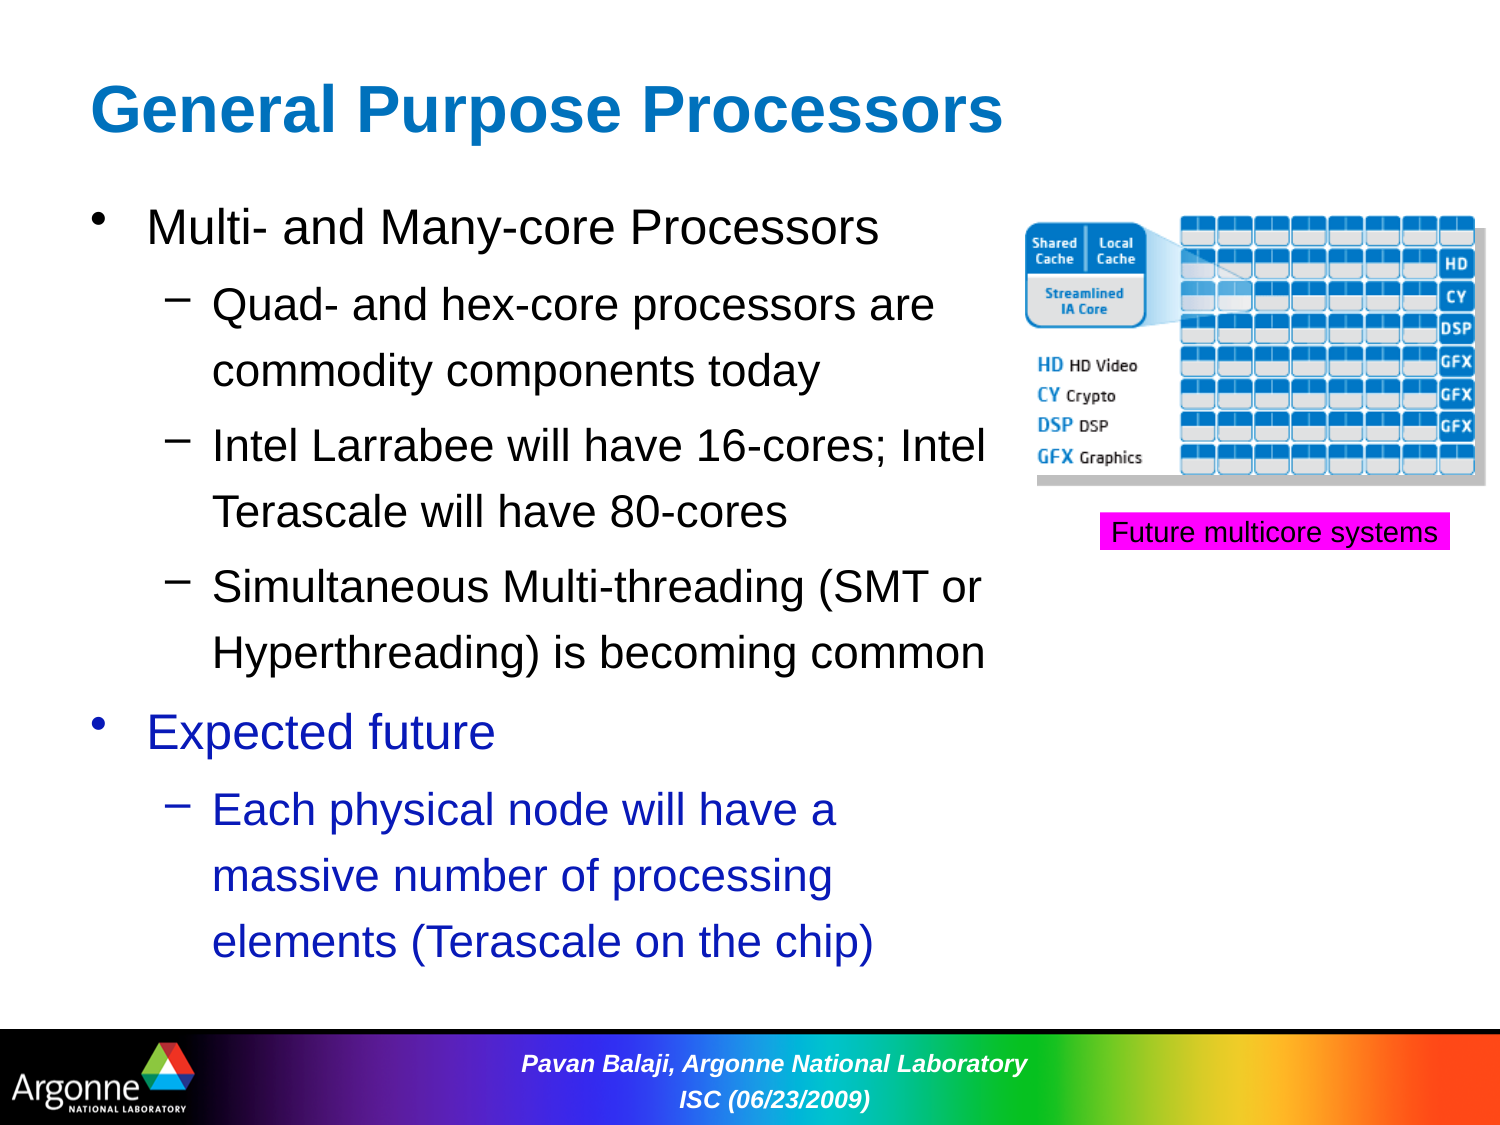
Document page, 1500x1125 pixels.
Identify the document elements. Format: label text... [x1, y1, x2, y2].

text_box Future multicore systems [1100, 512, 1450, 550]
picture [1024, 215, 1476, 476]
list Multi- and Many-core Processors Quad- and hex-core processors are commodity components today Intel Larrabee will have 16-cores; Intel Terascale will have 80-cores Simultaneous Multi-threading (SMT or Hyperthreading) is becoming common Expected future Each physical node will have a massive number of processing elements (Terascale on the chip) [74, 174, 1026, 1006]
picture [0, 1029, 1500, 1125]
footer Pavan Balaji, Argonne National Laboratory ISC (06/23/2009) [487, 1034, 1063, 1113]
title General Purpose Processors [74, 24, 1426, 188]
